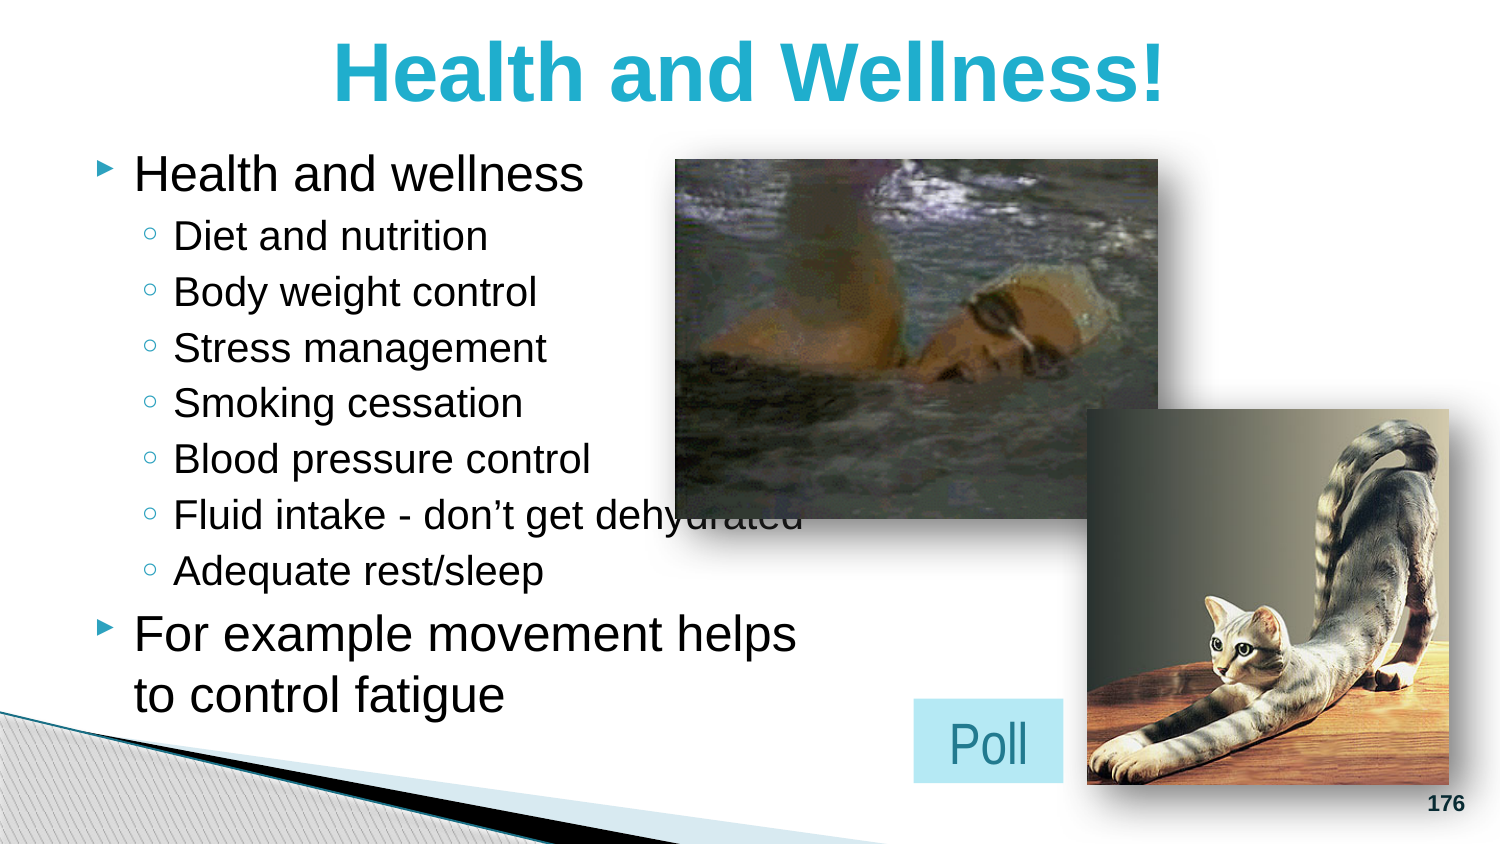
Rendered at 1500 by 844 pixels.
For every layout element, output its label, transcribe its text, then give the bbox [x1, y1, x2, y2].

list Health and wellness Diet and nutrition Body weight control Stress management Smoking cessation Blood pressure control Fluid intake - don’t get dehydrated Adequate rest/sleep For example movement helps to control fatigue [62, 140, 825, 779]
picture [674, 159, 1450, 785]
title Health and Wellness! [0, 0, 1500, 139]
text_box Poll [913, 698, 1064, 784]
slide_number 176 [1374, 778, 1481, 824]
